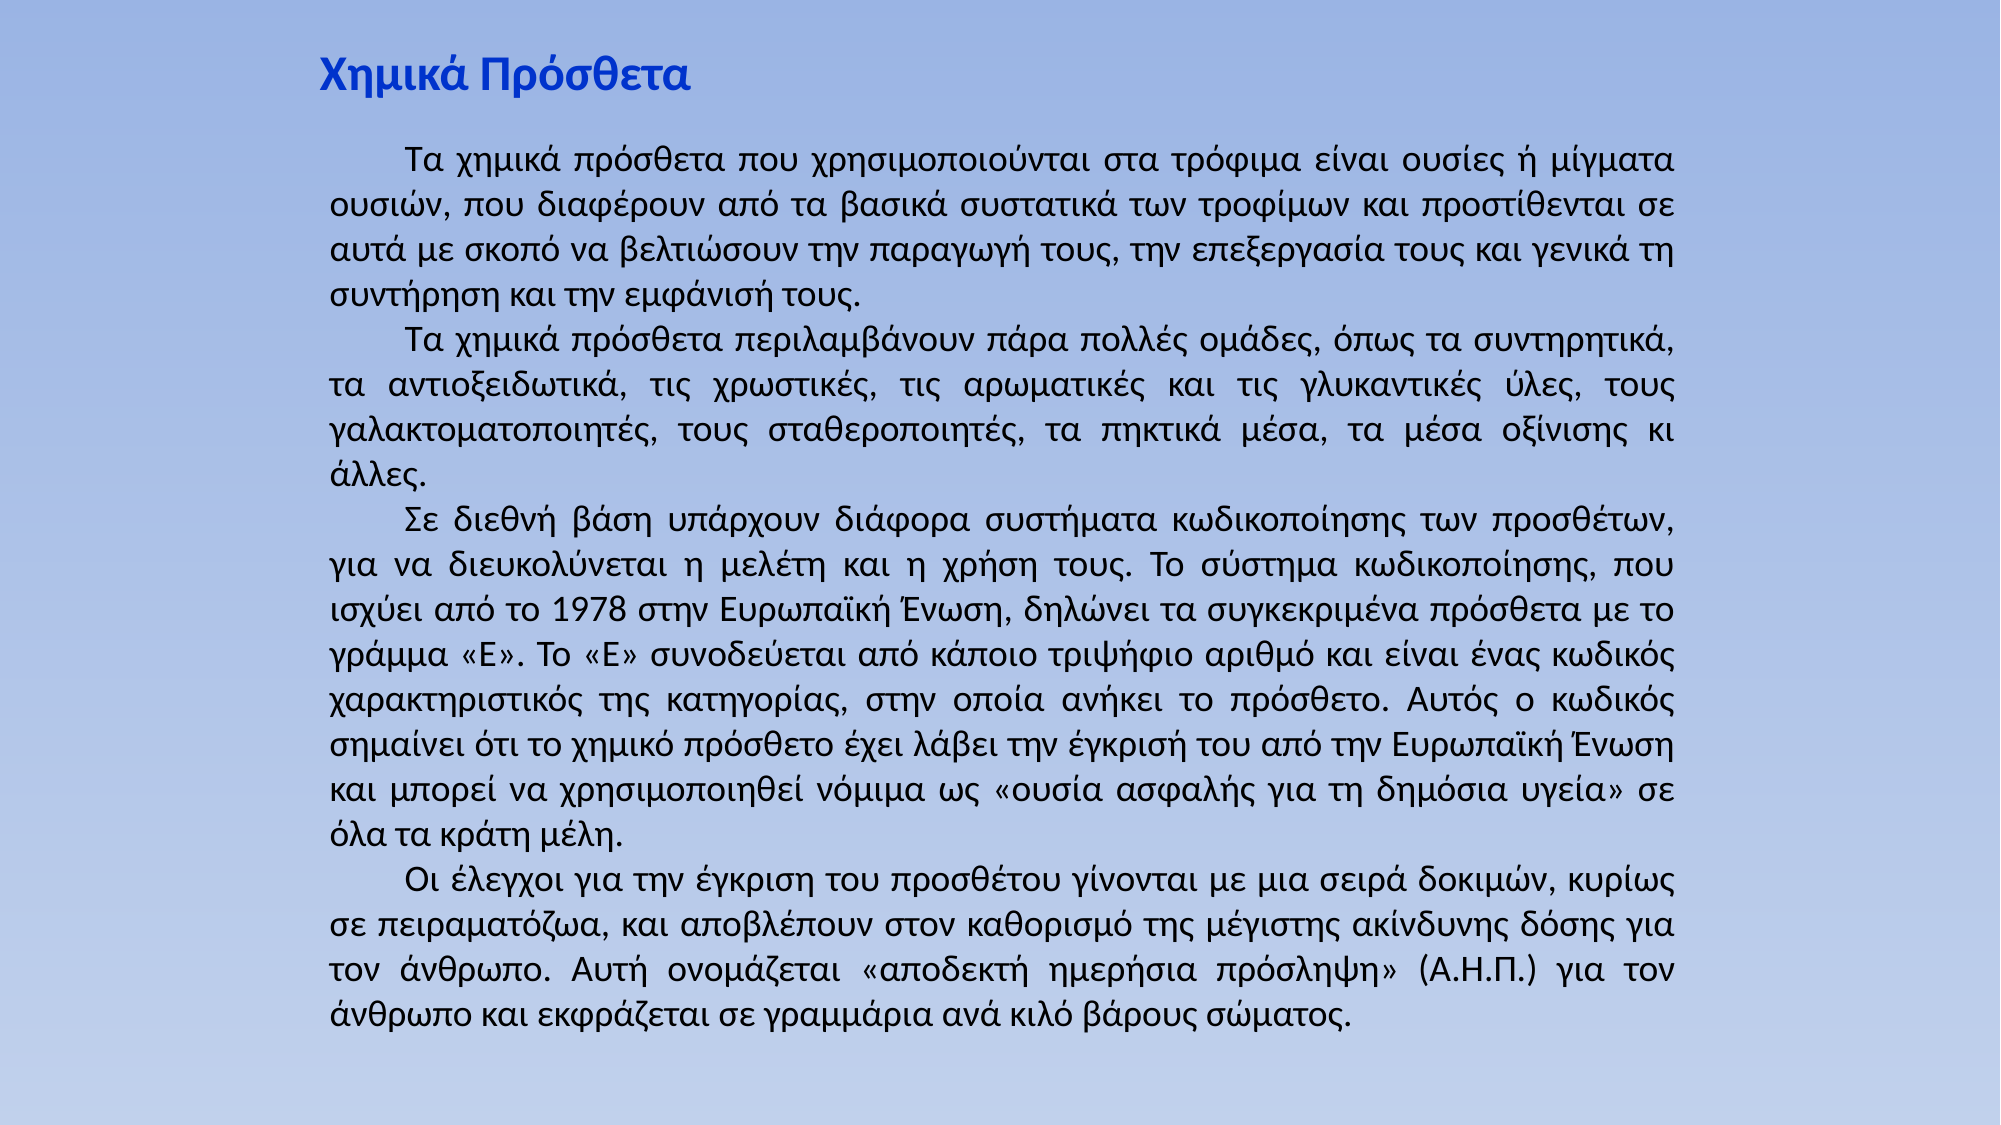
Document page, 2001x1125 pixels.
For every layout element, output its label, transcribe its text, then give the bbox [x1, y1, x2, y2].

text_box Τα χημικά πρόσθετα που χρησιμοποιούνται στα τρόφιμα είναι ουσίες ή μίγματα ουσιών, που διαφέρουν από τα βασικά συστατικά των τροφίμων και προστίθενται σε αυτά με σκοπό να βελτιώσουν την παραγωγή τους, την επεξεργασία τους και γενικά τη συντήρηση και την εμφάνισή τους. Τα χημικά πρόσθετα περιλαμβάνουν πάρα πολλές ομάδες, όπως τα συντηρητικά, τα αντιοξειδωτικά, τις χρωστικές, τις αρωματικές και τις γλυκαντικές ύλες, τους γαλακτοματοποιητές, τους σταθεροποιητές, τα πηκτικά μέσα, τα μέσα οξίνισης κι άλλες. Σε διεθνή βάση υπάρχουν διάφορα συστήματα κωδικοποίησης των προσθέτων, για να διευκολύνεται η μελέτη και η χρήση τους. Το σύστημα κωδικοποίησης, που ισχύει από το 1978 στην Ευρωπαϊκή Ένωση, δηλώνει τα συγκεκριμένα πρόσθετα με το γράμμα «Ε». Το «Ε» συνοδεύεται από κάποιο τριψήφιο αριθμό και είναι ένας κωδικός χαρακτηριστικός της κατηγορίας, στην οποία ανήκει το πρόσθετο. Αυτός ο κωδικός σημαίνει ότι το χημικό πρόσθετο έχει λάβει την έγκρισή του από την Ευρωπαϊκή Ένωση και μπορεί να χρησιμοποιηθεί νόμιμα ως «ουσία ασφαλής για τη δημόσια υγεία» σε όλα τα κράτη μέλη. Οι έλεγχοι για την έγκριση του προσθέτου γίνονται με μια σειρά δοκιμών, κυρίως σε πειραματόζωα, και αποβλέπουν στον καθορισμό της μέγιστης ακίνδυνης δόσης για τον άνθρωπο. Αυτή ονομάζεται «αποδεκτή ημερήσια πρόσληψη» (Α.Η.Π.) για τον άνθρωπο και εκφράζεται σε γραμμάρια ανά κιλό βάρους σώματος. [314, 126, 1691, 1041]
text_box Χημικά Πρόσθετα [304, 32, 718, 108]
